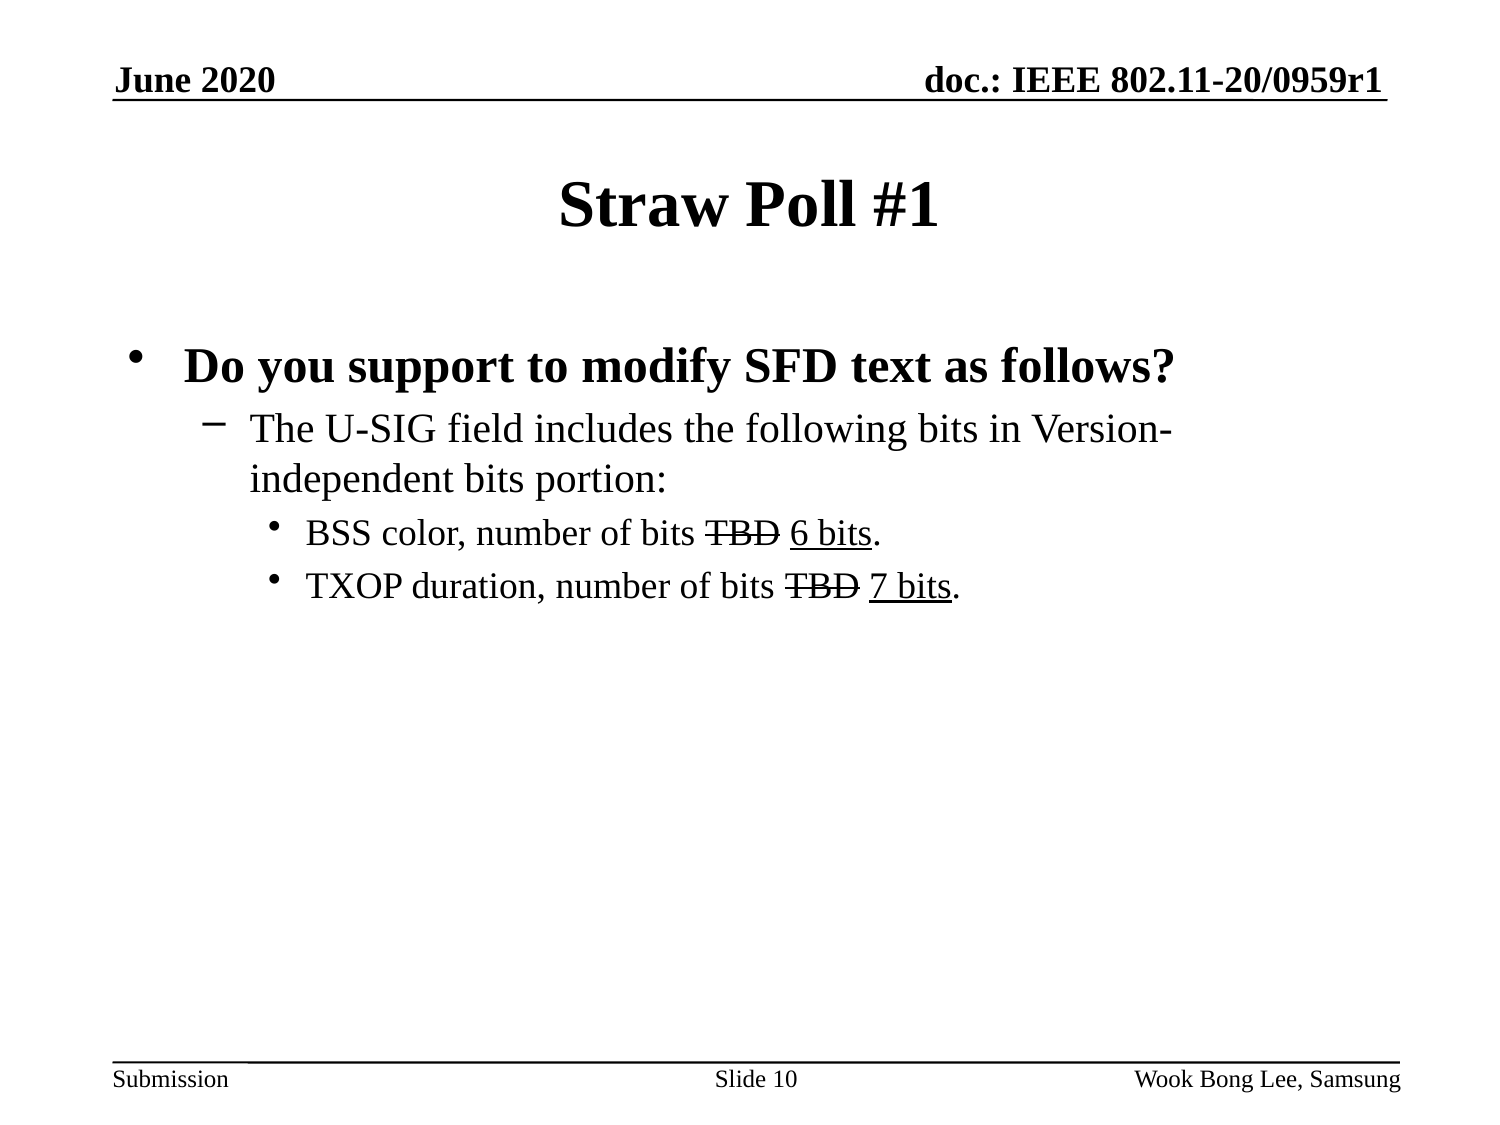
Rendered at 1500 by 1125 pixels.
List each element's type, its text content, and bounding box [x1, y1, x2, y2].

list Do you support to modify SFD text as follows? The U-SIG field includes the following bits in Version-independent bits portion: BSS color, number of bits TBD 6 bits. TXOP duration, number of bits TBD 7 bits. [112, 324, 1388, 1001]
title Straw Poll #1 [112, 112, 1388, 288]
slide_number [114, 54, 278, 101]
slide_number Slide 10 [712, 1061, 800, 1093]
footer Wook Bong Lee, Samsung [1130, 1061, 1402, 1093]
